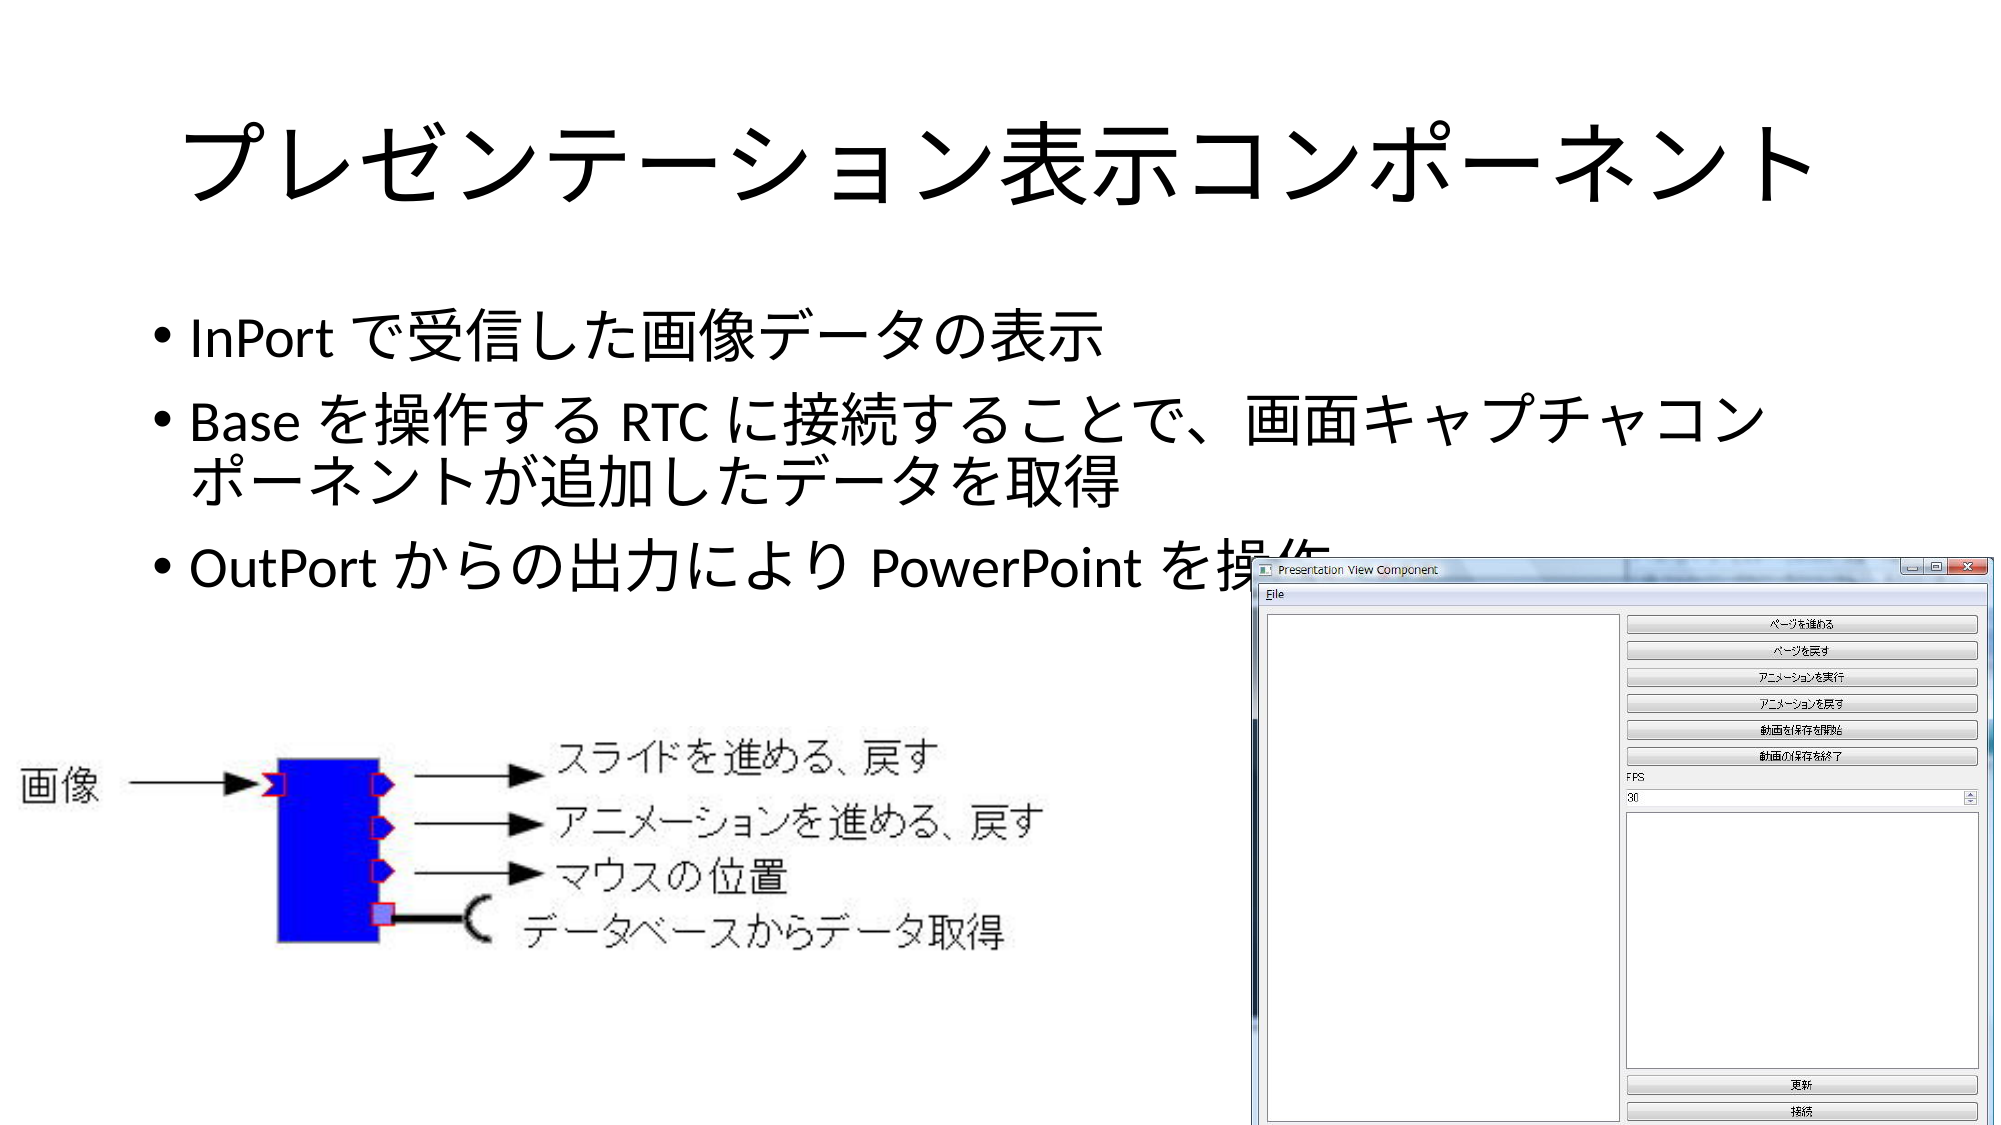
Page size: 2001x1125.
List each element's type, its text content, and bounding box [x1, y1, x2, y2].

title プレゼンテーション表示コンポーネント [137, 59, 1863, 278]
picture [0, 726, 1082, 1000]
picture [1251, 557, 1994, 1125]
list InPortで受信した画像データの表示 Baseを操作するRTCに接続することで、画面キャプチャコンポーネントが追加したデータを取得 OutPortからの出力によりPowerPointを操作 [137, 299, 1863, 617]
